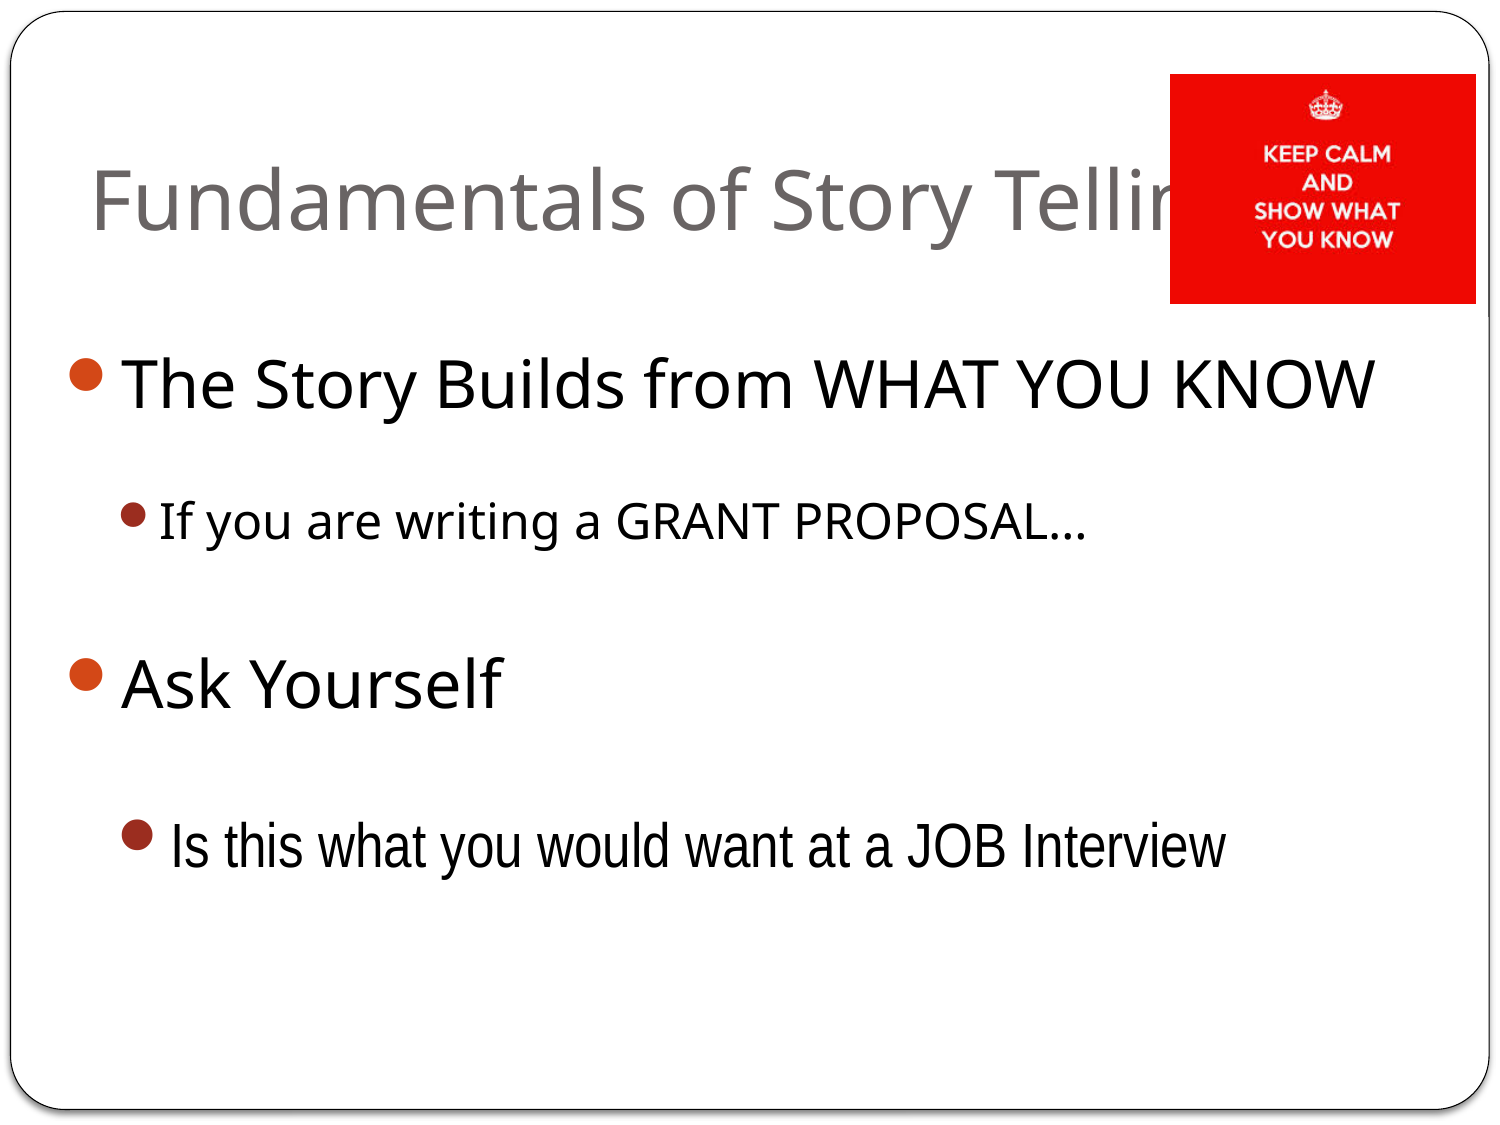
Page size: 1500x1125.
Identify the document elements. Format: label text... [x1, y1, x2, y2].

title Fundamentals of Story Telling [75, 75, 1167, 254]
list The Story Builds from WHAT YOU KNOW If you are writing a GRANT PROPOSAL… Ask Yourself Is this what you would want at a JOB Interview [50, 254, 1475, 1125]
picture [1170, 74, 1476, 304]
